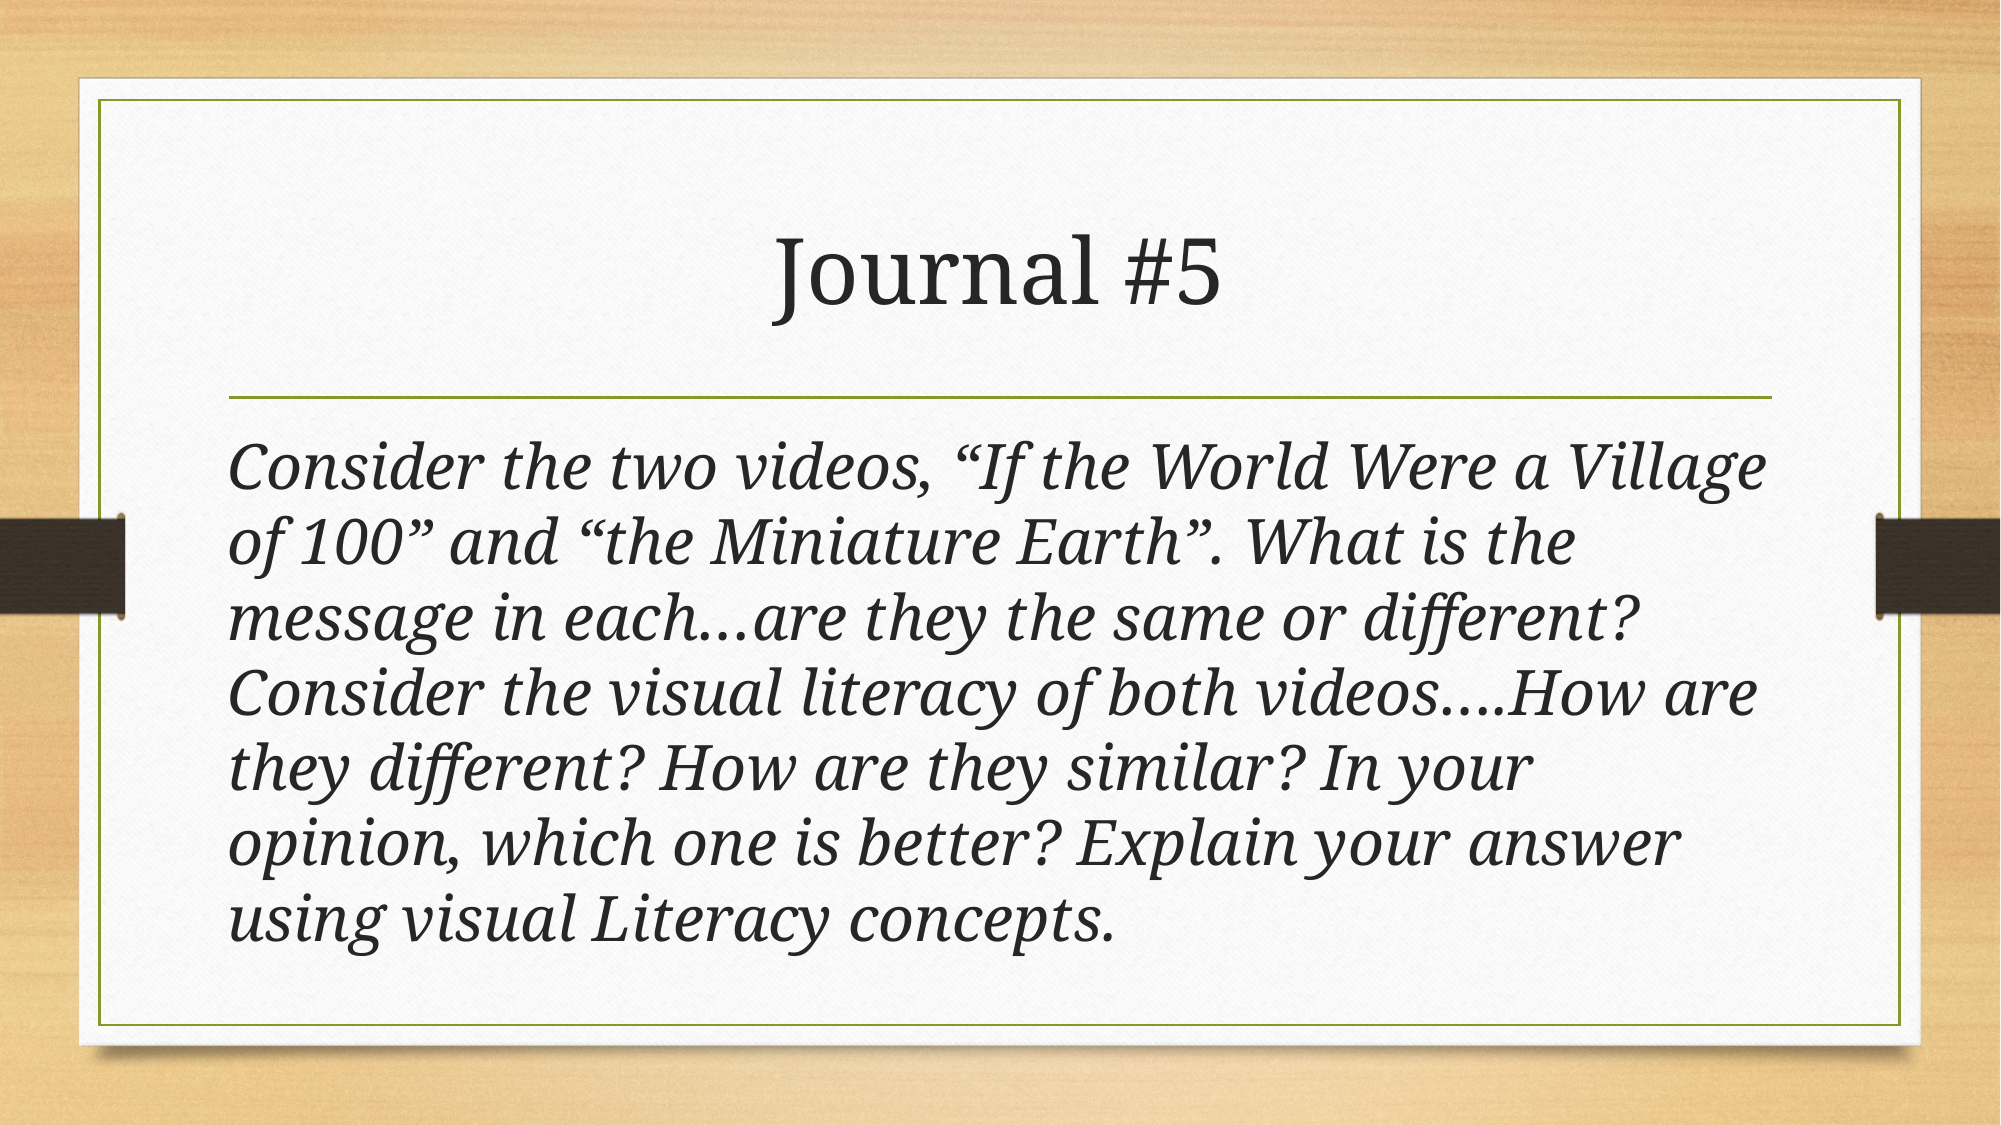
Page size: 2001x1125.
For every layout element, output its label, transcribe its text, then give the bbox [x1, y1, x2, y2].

list Consider the two videos, “If the World Were a Village of 100” and “the Miniature Earth”. What is the message in each…are they the same or different? Consider the visual literacy of both videos….How are they different? How are they similar? In your opinion, which one is better? Explain your answer using visual Literacy concepts. [212, 419, 1788, 964]
title Journal #5 [212, 161, 1788, 375]
picture [0, 0, 2001, 1125]
